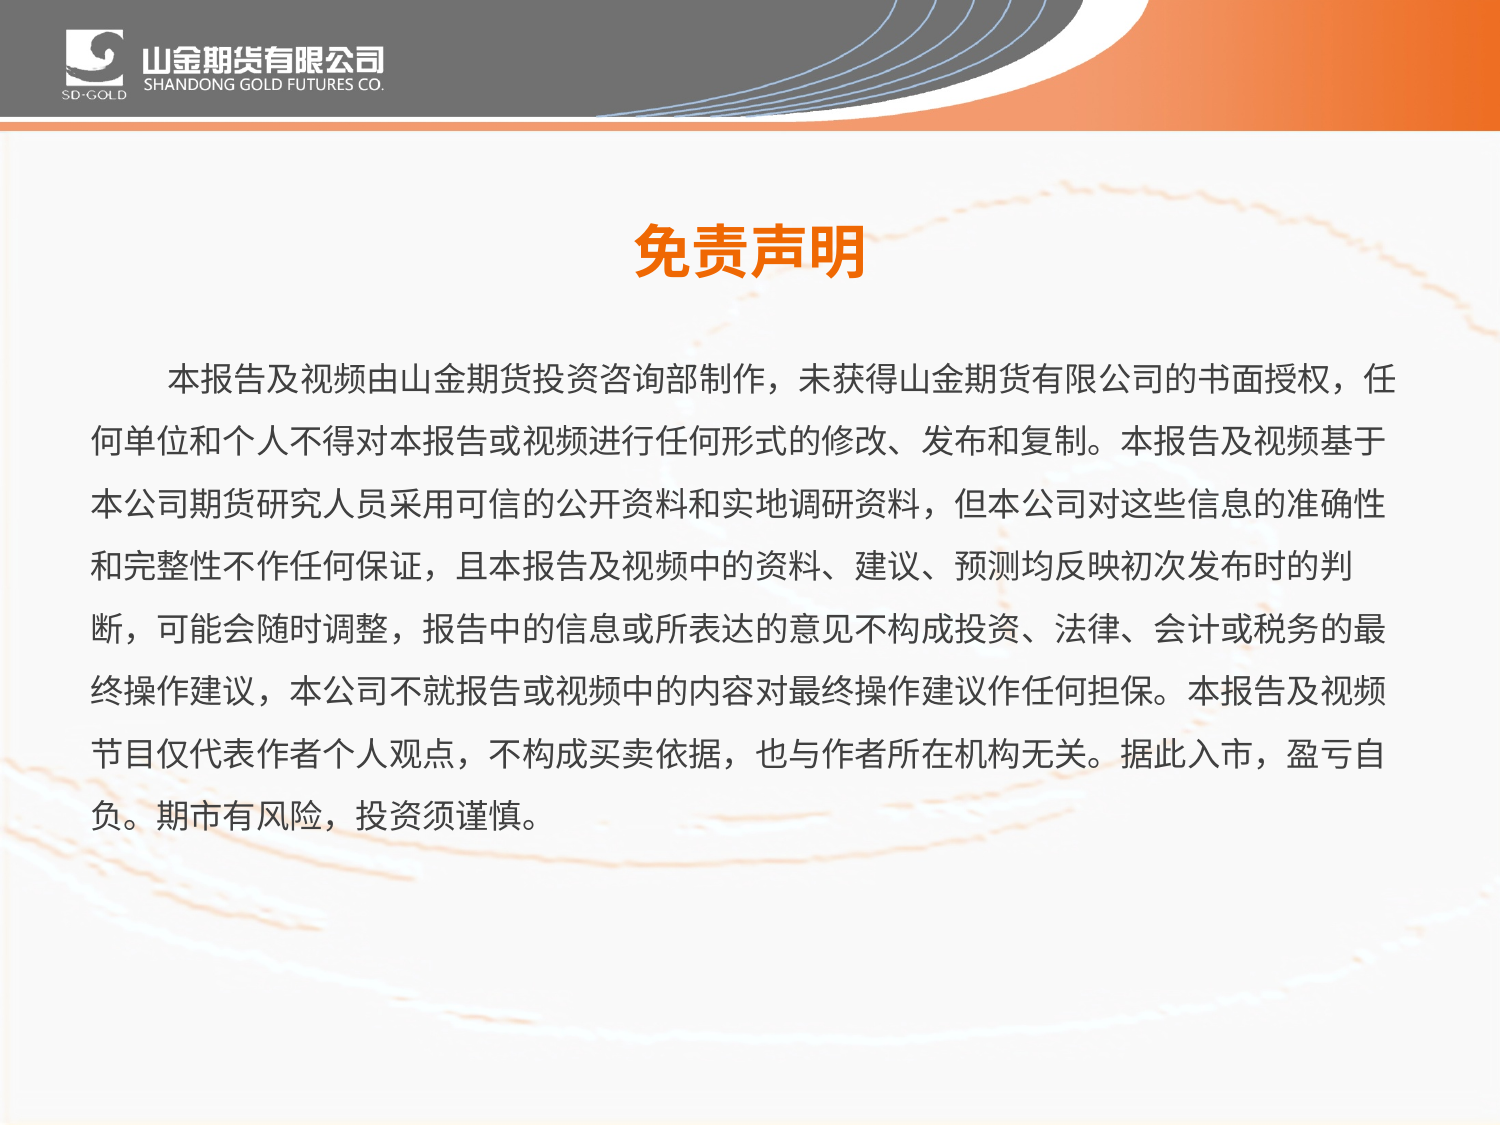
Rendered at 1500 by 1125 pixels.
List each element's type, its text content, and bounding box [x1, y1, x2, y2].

picture [0, 0, 1500, 1125]
list 免责声明 本报告及视频由山金期货投资咨询部制作，未获得山金期货有限公司的书面授权，任何单位和个人不得对本报告或视频进行任何形式的修改、发布和复制。本报告及视频基于本公司期货研究人员采用可信的公开资料和实地调研资料，但本公司对这些信息的准确性和完整性不作任何保证，且本报告及视频中的资料、建议、预测均反映初次发布时的判断，可能会随时调整，报告中的信息或所表达的意见不构成投资、法律、会计或税务的最终操作建议，本公司不就报告或视频中的内容对最终操作建议作任何担保。本报告及视频节目仅代表作者个人观点，不构成买卖依据，也与作者所在机构无关。据此入市，盈亏自负。期市有风险，投资须谨慎。 [75, 208, 1425, 1005]
